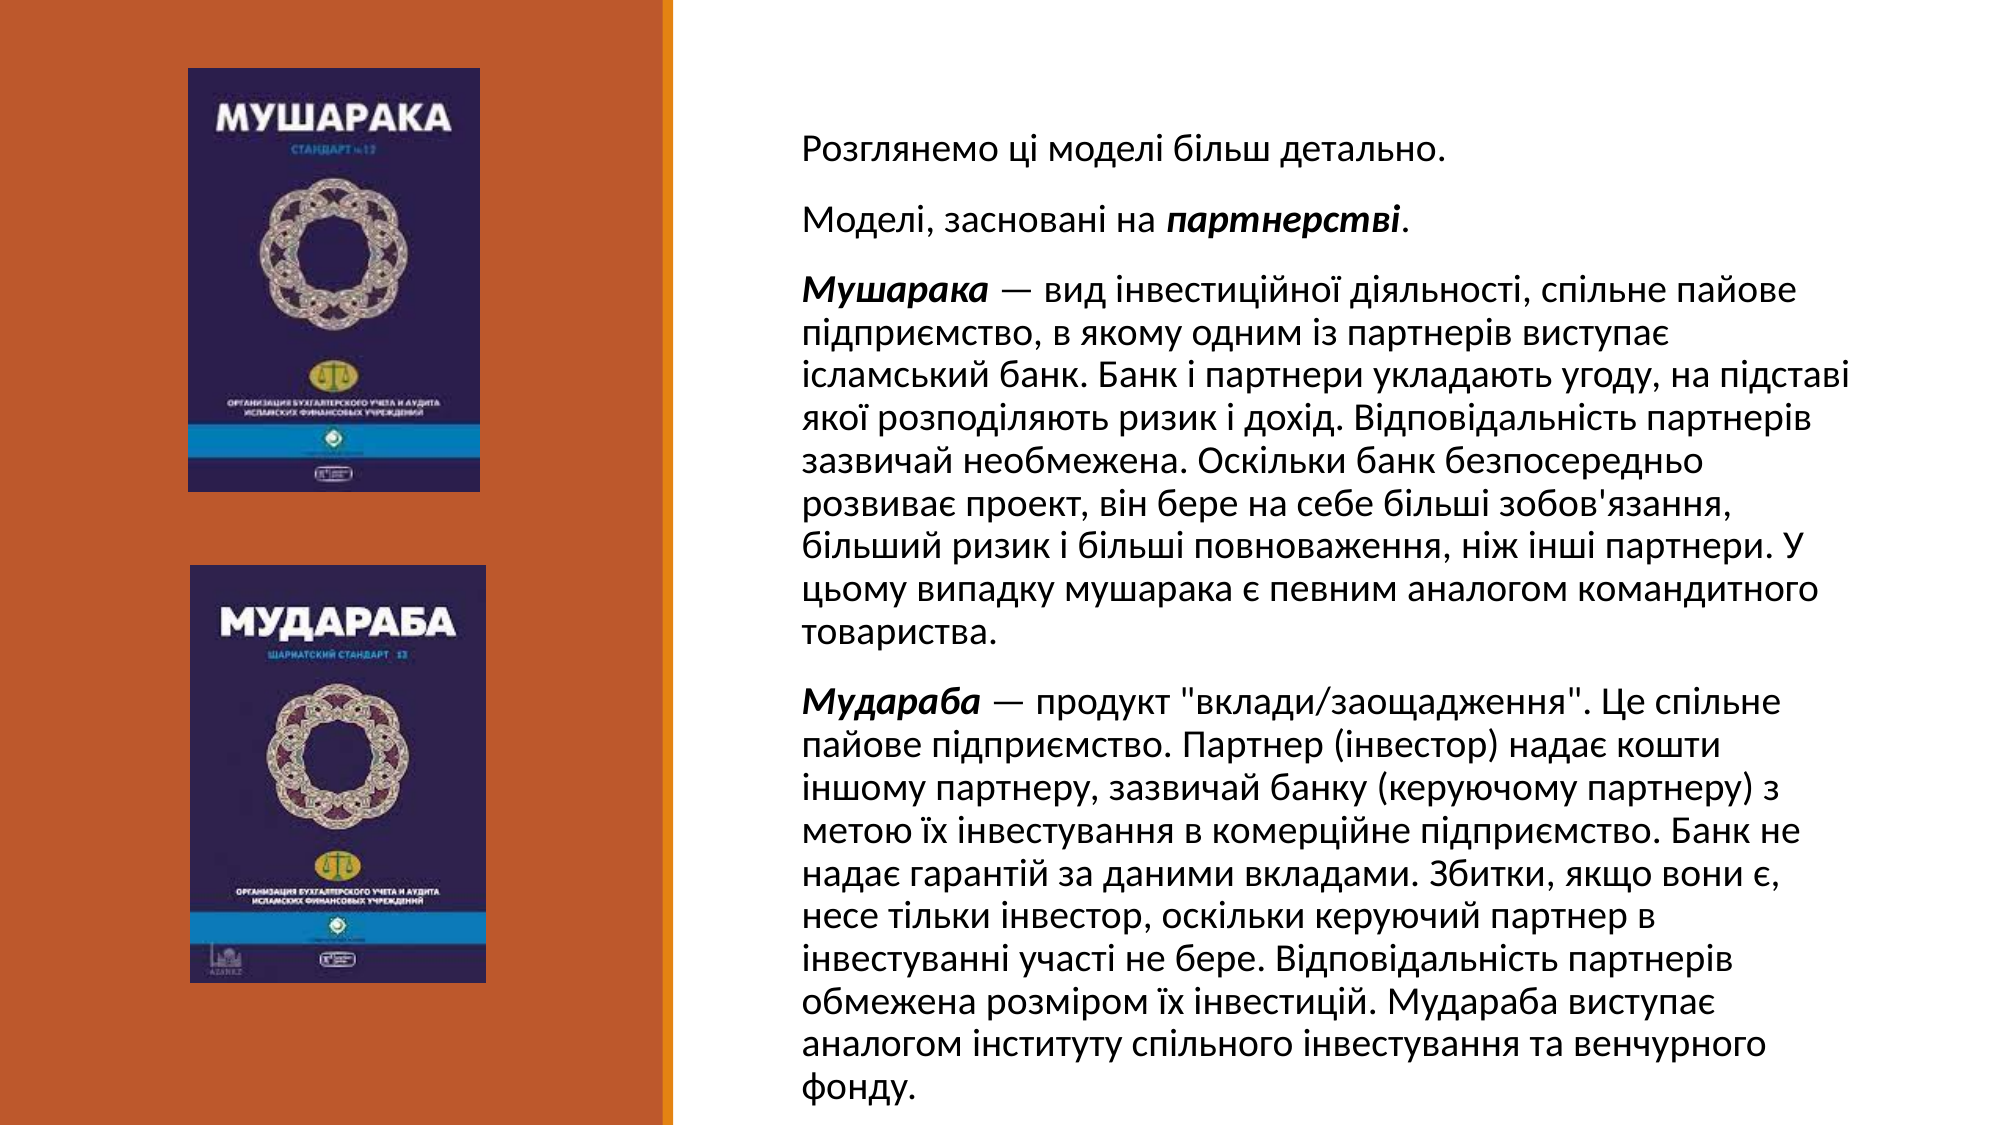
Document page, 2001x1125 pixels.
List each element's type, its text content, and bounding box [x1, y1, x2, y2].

list Розглянемо ці моделі більш детально. Моделі, засновані на партнерстві. Мушарака — вид інвестиційної діяльності, спільне пайове підприємство, в якому одним із партнерів виступає ісламський банк. Банк і партнери укладають угоду, на підставі якої розподіляють ризик і дохід. Відповідальність партнерів зазвичай необмежена. Оскільки банк безпосередньо розвиває проект, він бере на себе більші зобов'язання, більший ризик і більші повноваження, ніж інші партнери. У цьому випадку мушарака є певним аналогом командитного товариства. Мудараба — продукт "вклади/заощадження". Це спільне пайове підприємство. Партнер (інвестор) надає кошти іншому партнеру, зазвичай банку (керуючому партнеру) з метою їх інвестування в комерційне підприємство. Банк не надає гарантій за даними вкладами. Збитки, якщо вони є, несе тільки інвестор, оскільки керуючий партнер в інвестуванні участі не бере. Відповідальність партнерів обмежена розміром їх інвестицій. Мудараба виступає аналогом інституту спільного інвестування та венчурного фонду. [787, 120, 1853, 1125]
picture [188, 448, 480, 493]
picture [188, 68, 480, 451]
picture [189, 564, 487, 983]
